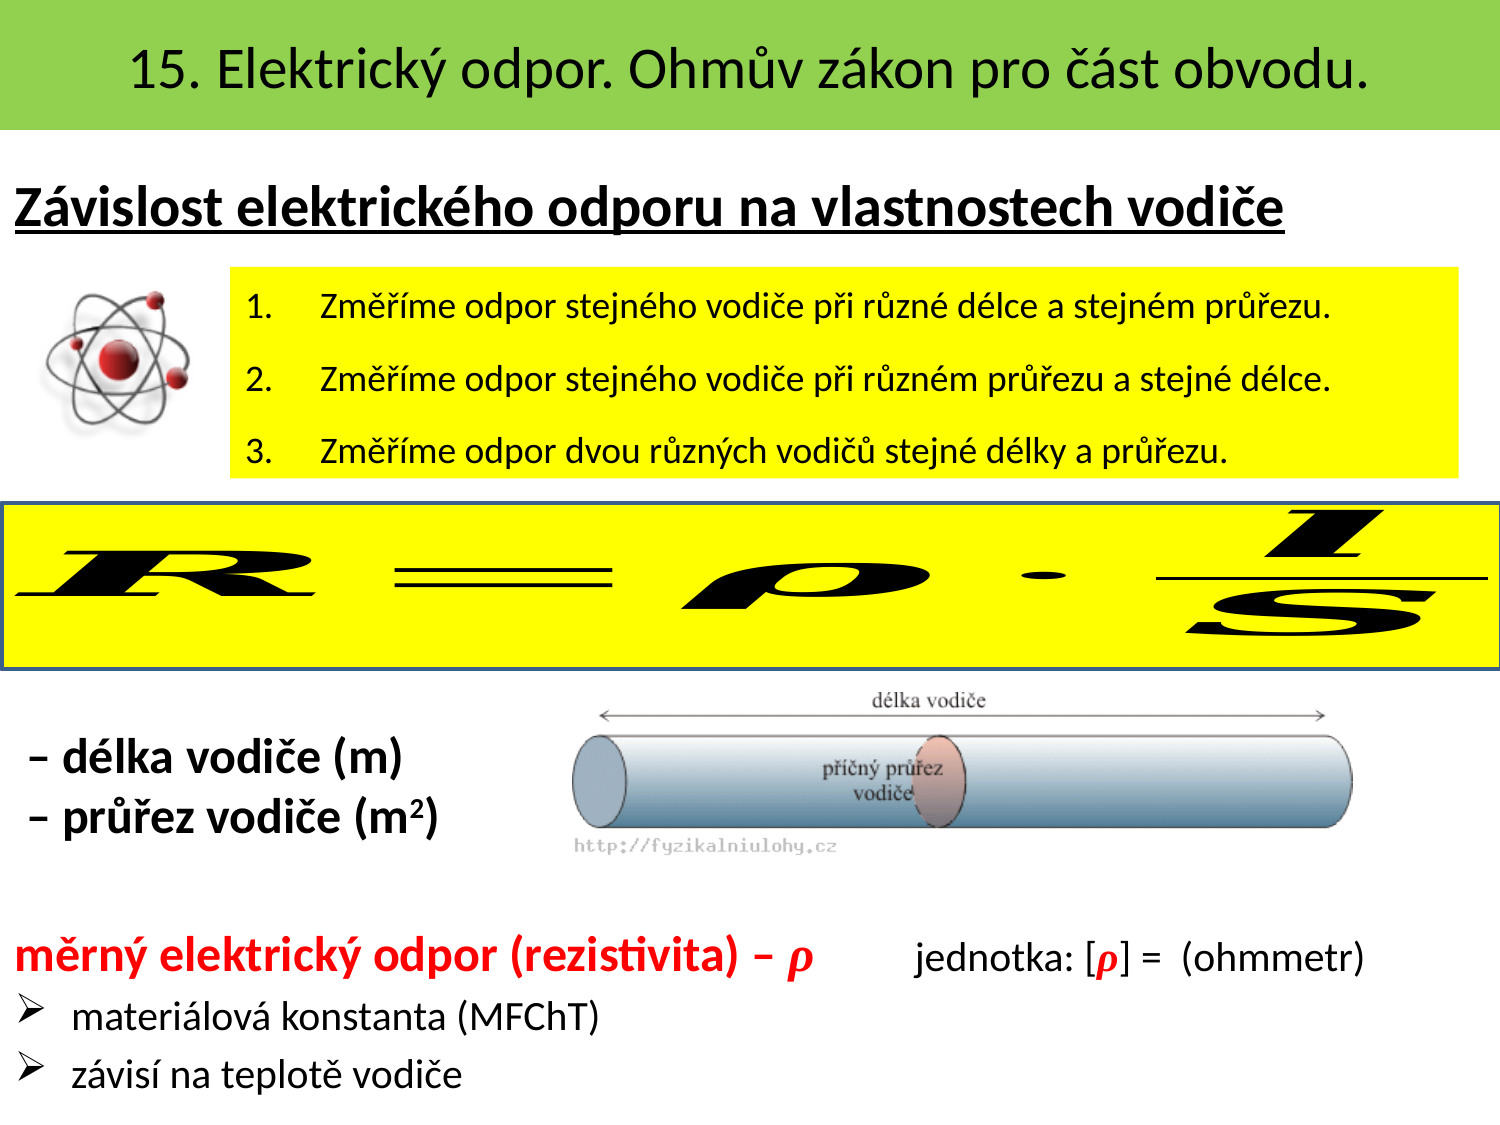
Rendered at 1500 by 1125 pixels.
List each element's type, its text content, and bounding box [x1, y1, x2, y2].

text_box Změříme odpor stejného vodiče při různé délce a stejném průřezu. Změříme odpor stejného vodiče při různém průřezu a stejné délce. Změříme odpor dvou různých vodičů stejné délky a průřezu. [230, 266, 1459, 479]
picture [572, 692, 1353, 857]
text_box [0, 501, 1500, 671]
title 15. Elektrický odpor. Ohmův zákon pro část obvodu. [0, 0, 1500, 130]
picture [29, 266, 219, 456]
text_box Závislost elektrického odporu na vlastnostech vodiče [0, 149, 1500, 246]
